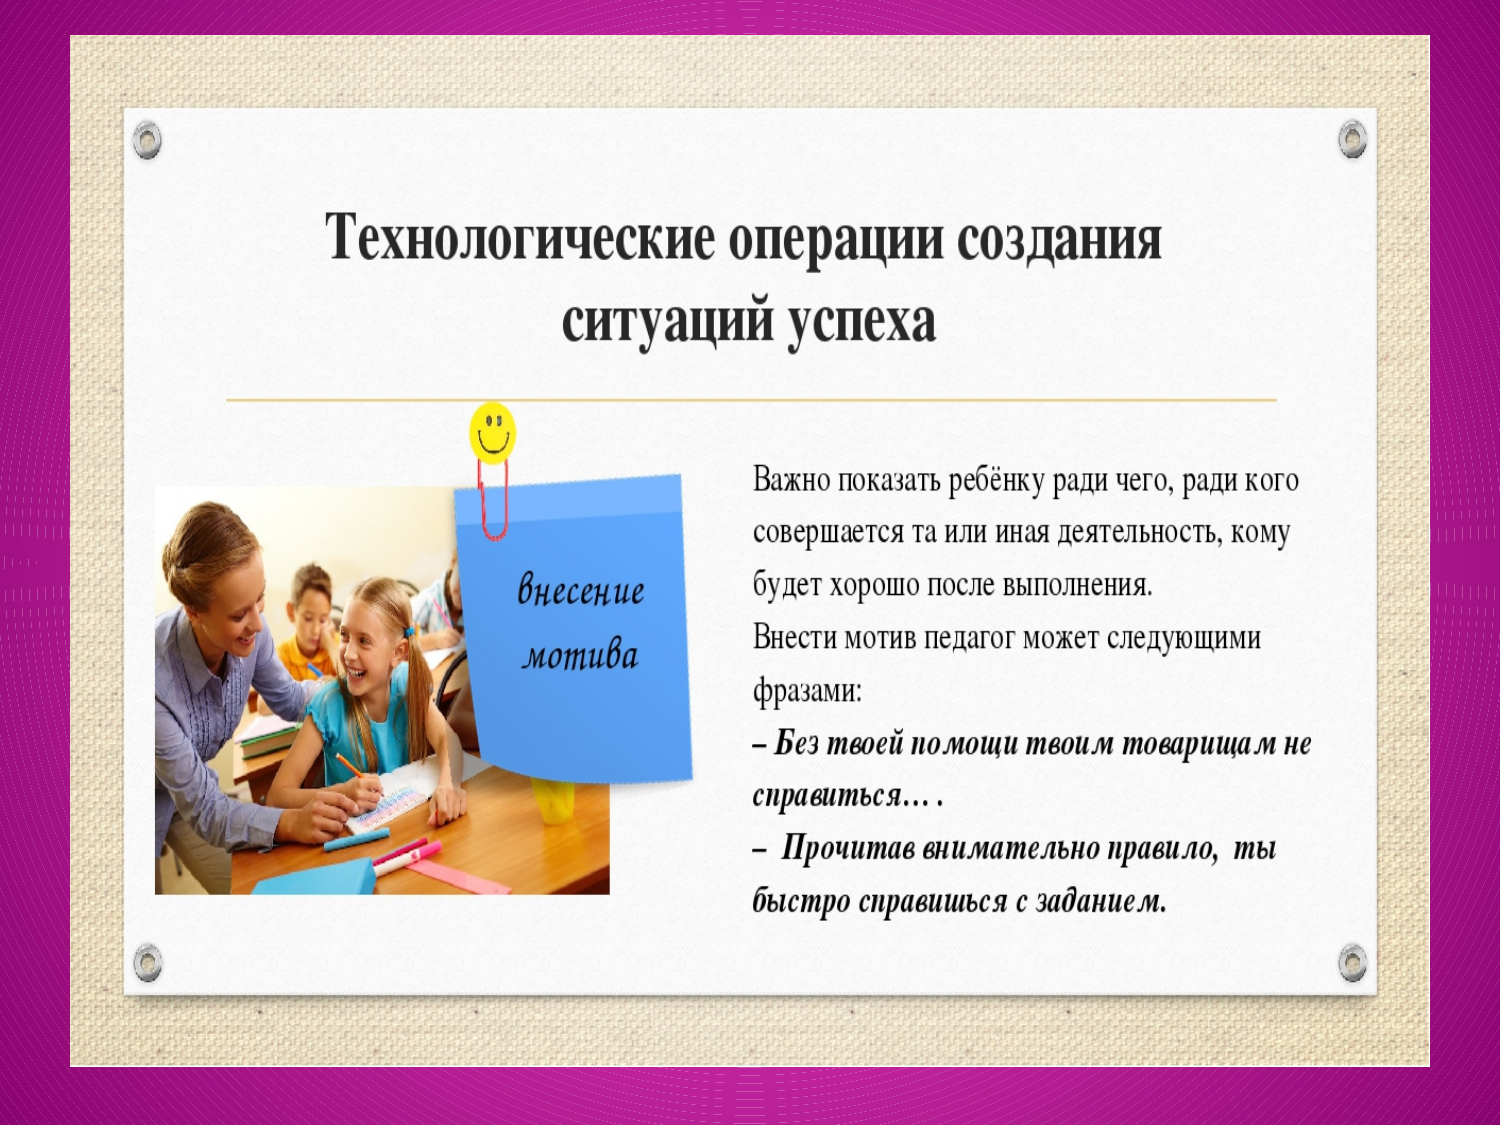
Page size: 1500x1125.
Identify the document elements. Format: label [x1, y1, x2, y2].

list [70, 34, 1430, 1067]
